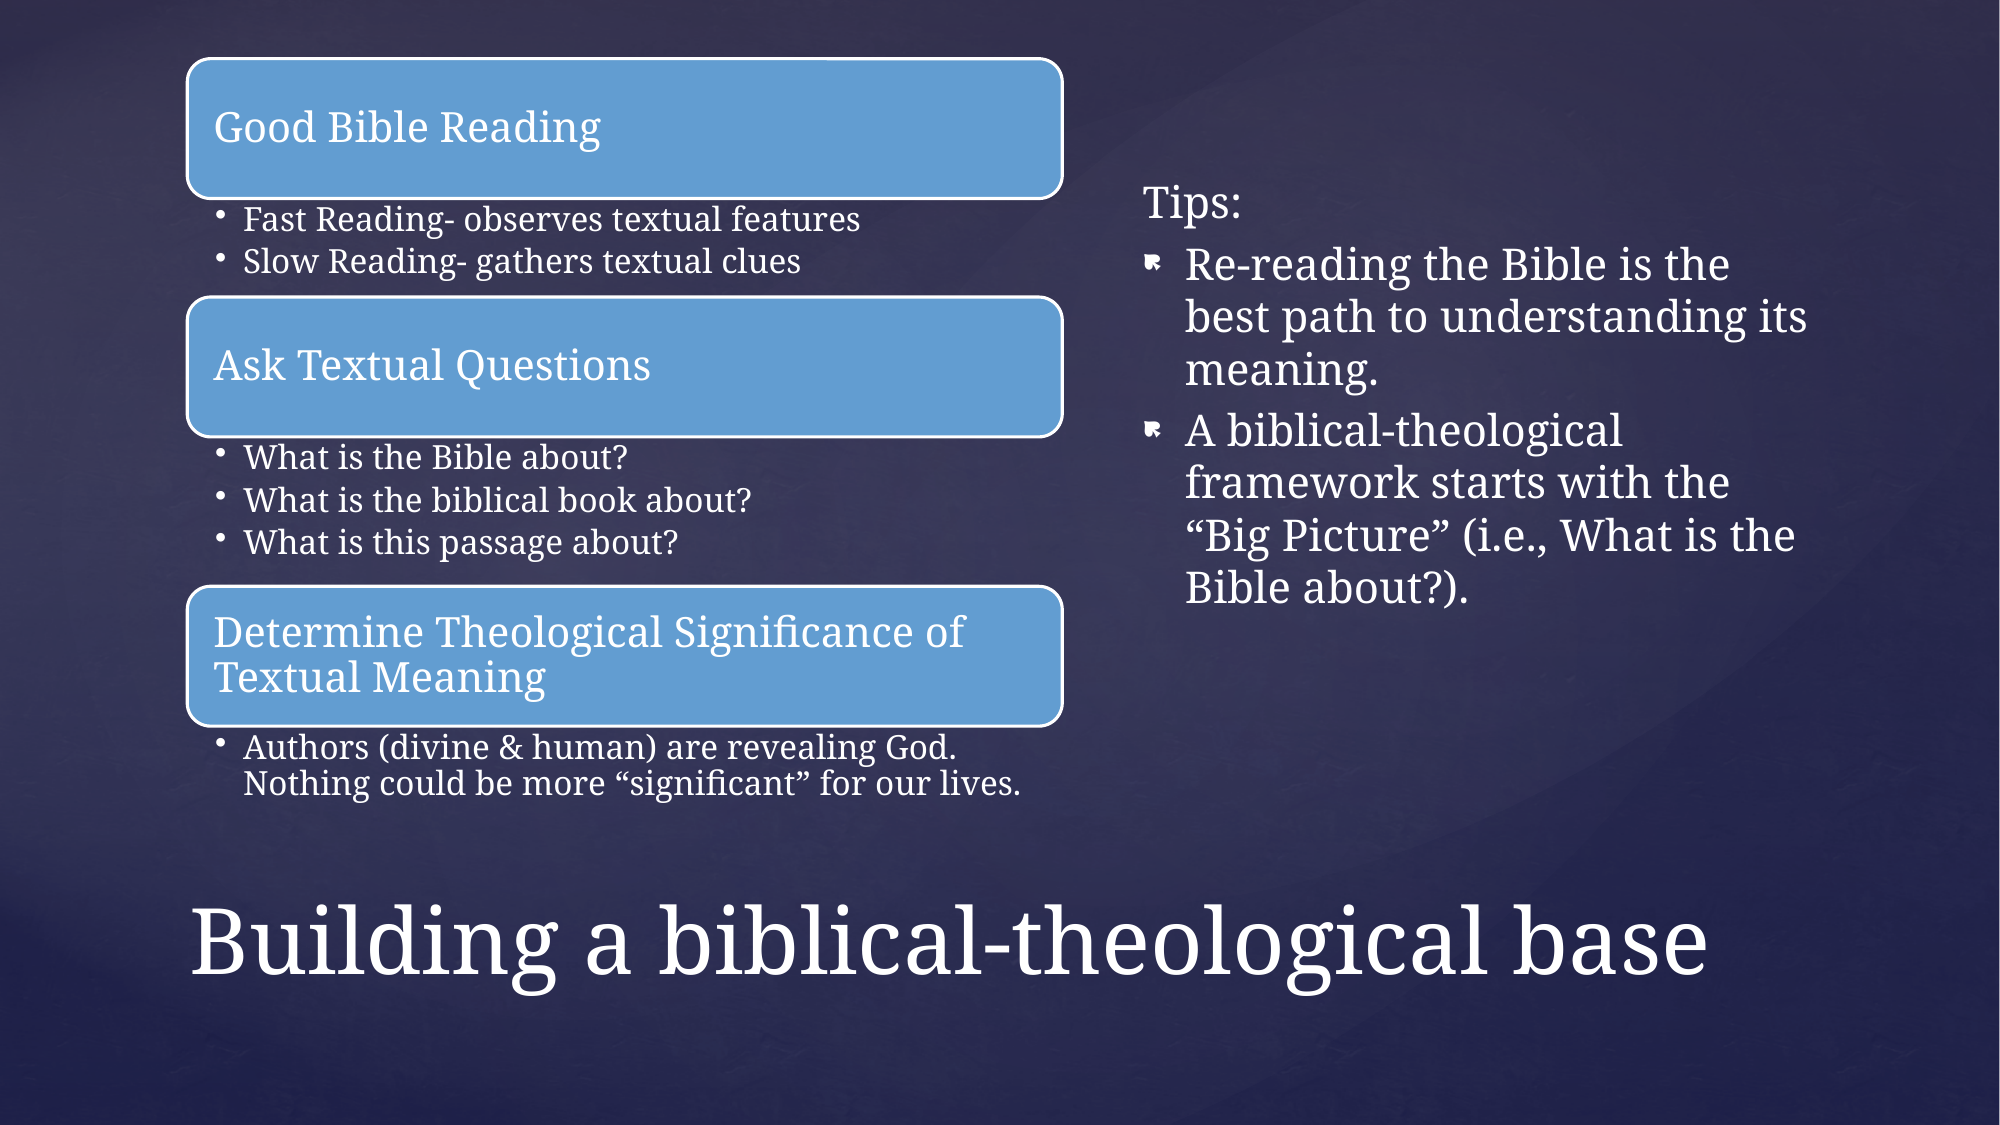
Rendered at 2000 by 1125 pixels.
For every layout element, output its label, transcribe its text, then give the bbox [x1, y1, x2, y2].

title Building a biblical-theological base [174, 849, 1825, 1000]
list Tips: Re-reading the Bible is the best path to understanding its meaning. A biblical-theological framework starts with the “Big Picture” (i.e., What is the Bible about?). [1124, 112, 1841, 676]
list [186, 49, 1063, 826]
